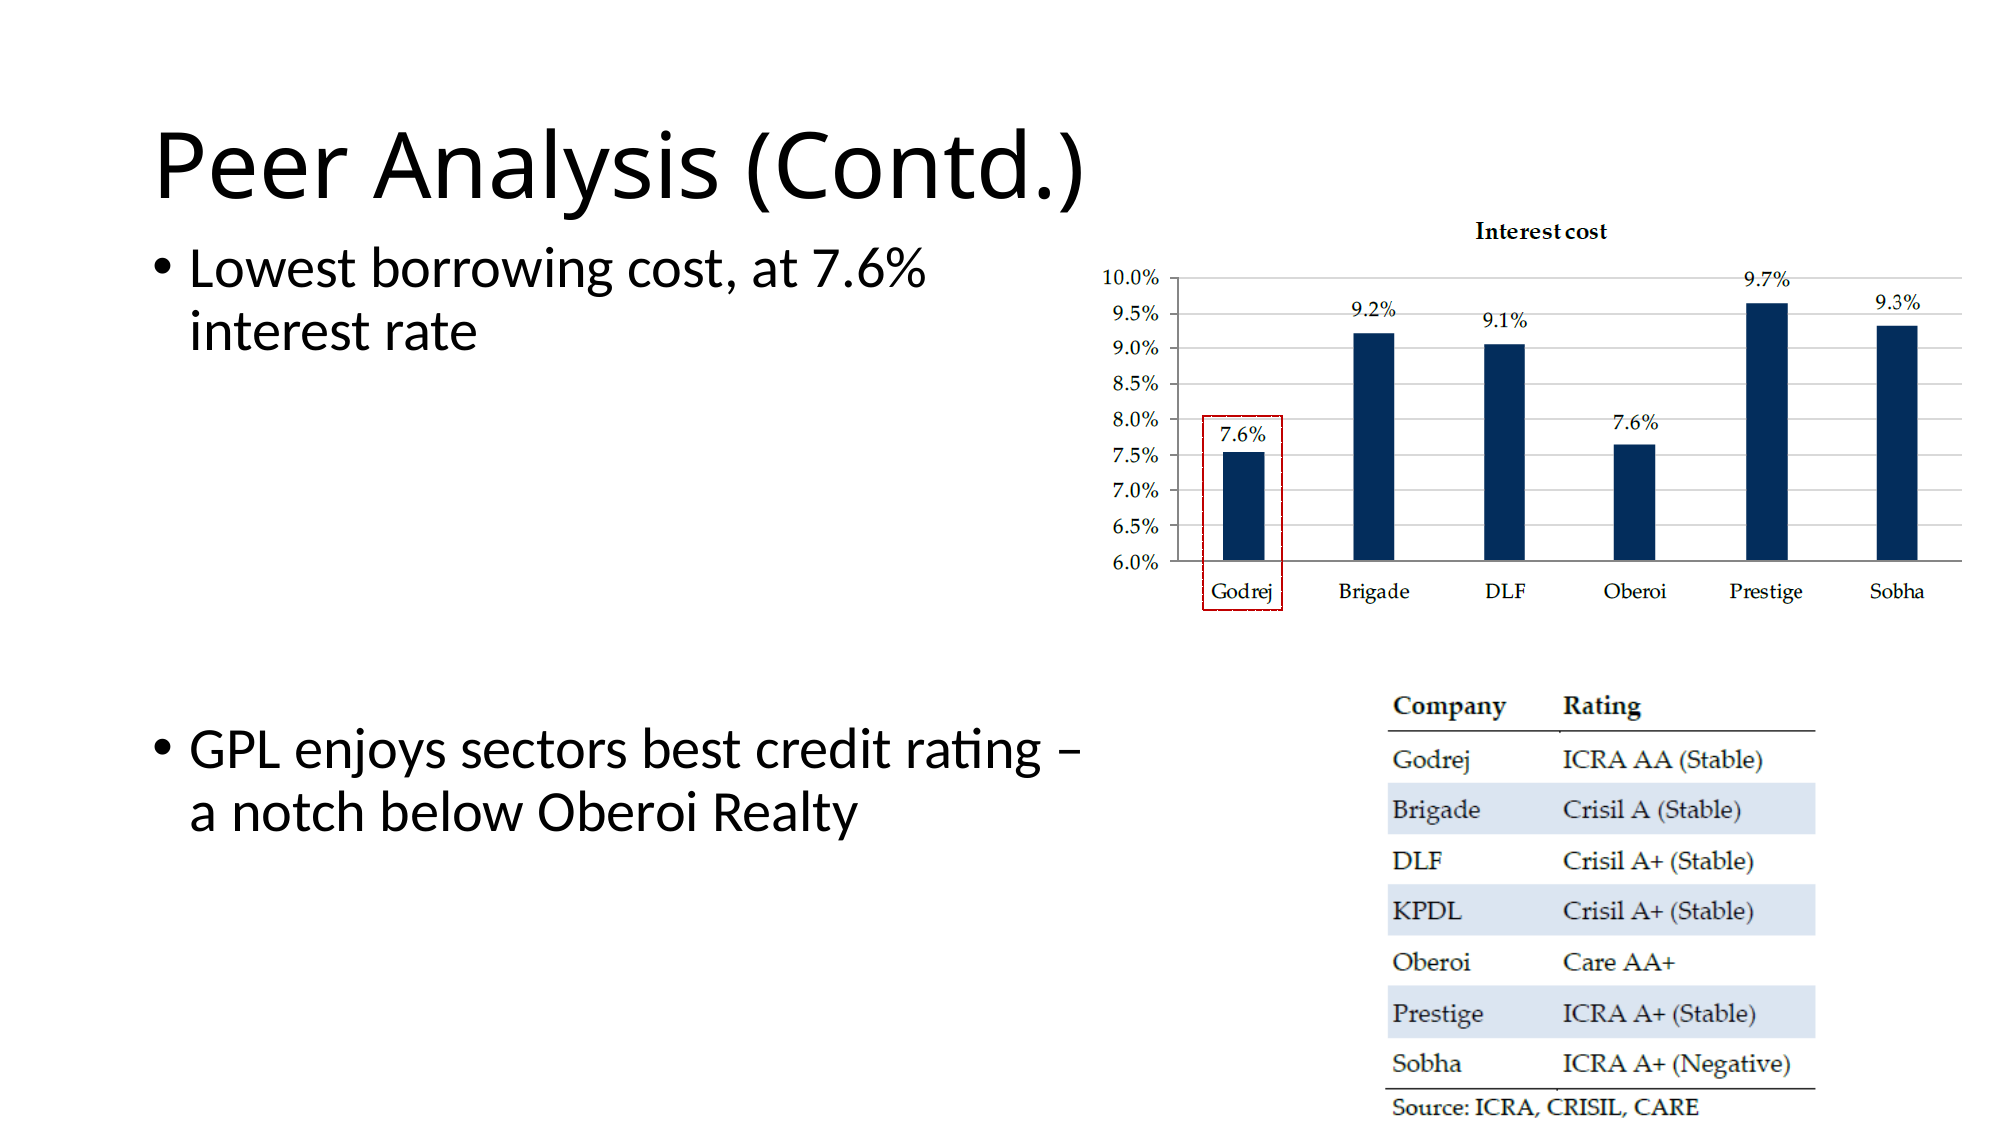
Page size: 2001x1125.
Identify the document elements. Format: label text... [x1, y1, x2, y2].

title Peer Analysis (Contd.) [137, 59, 1863, 230]
picture [1379, 681, 1821, 1122]
list Lowest borrowing cost, at 7.6% interest rate GPL enjoys sectors best credit rating – a notch below Oberoi Realty [137, 230, 1132, 1105]
picture [1085, 208, 2000, 619]
